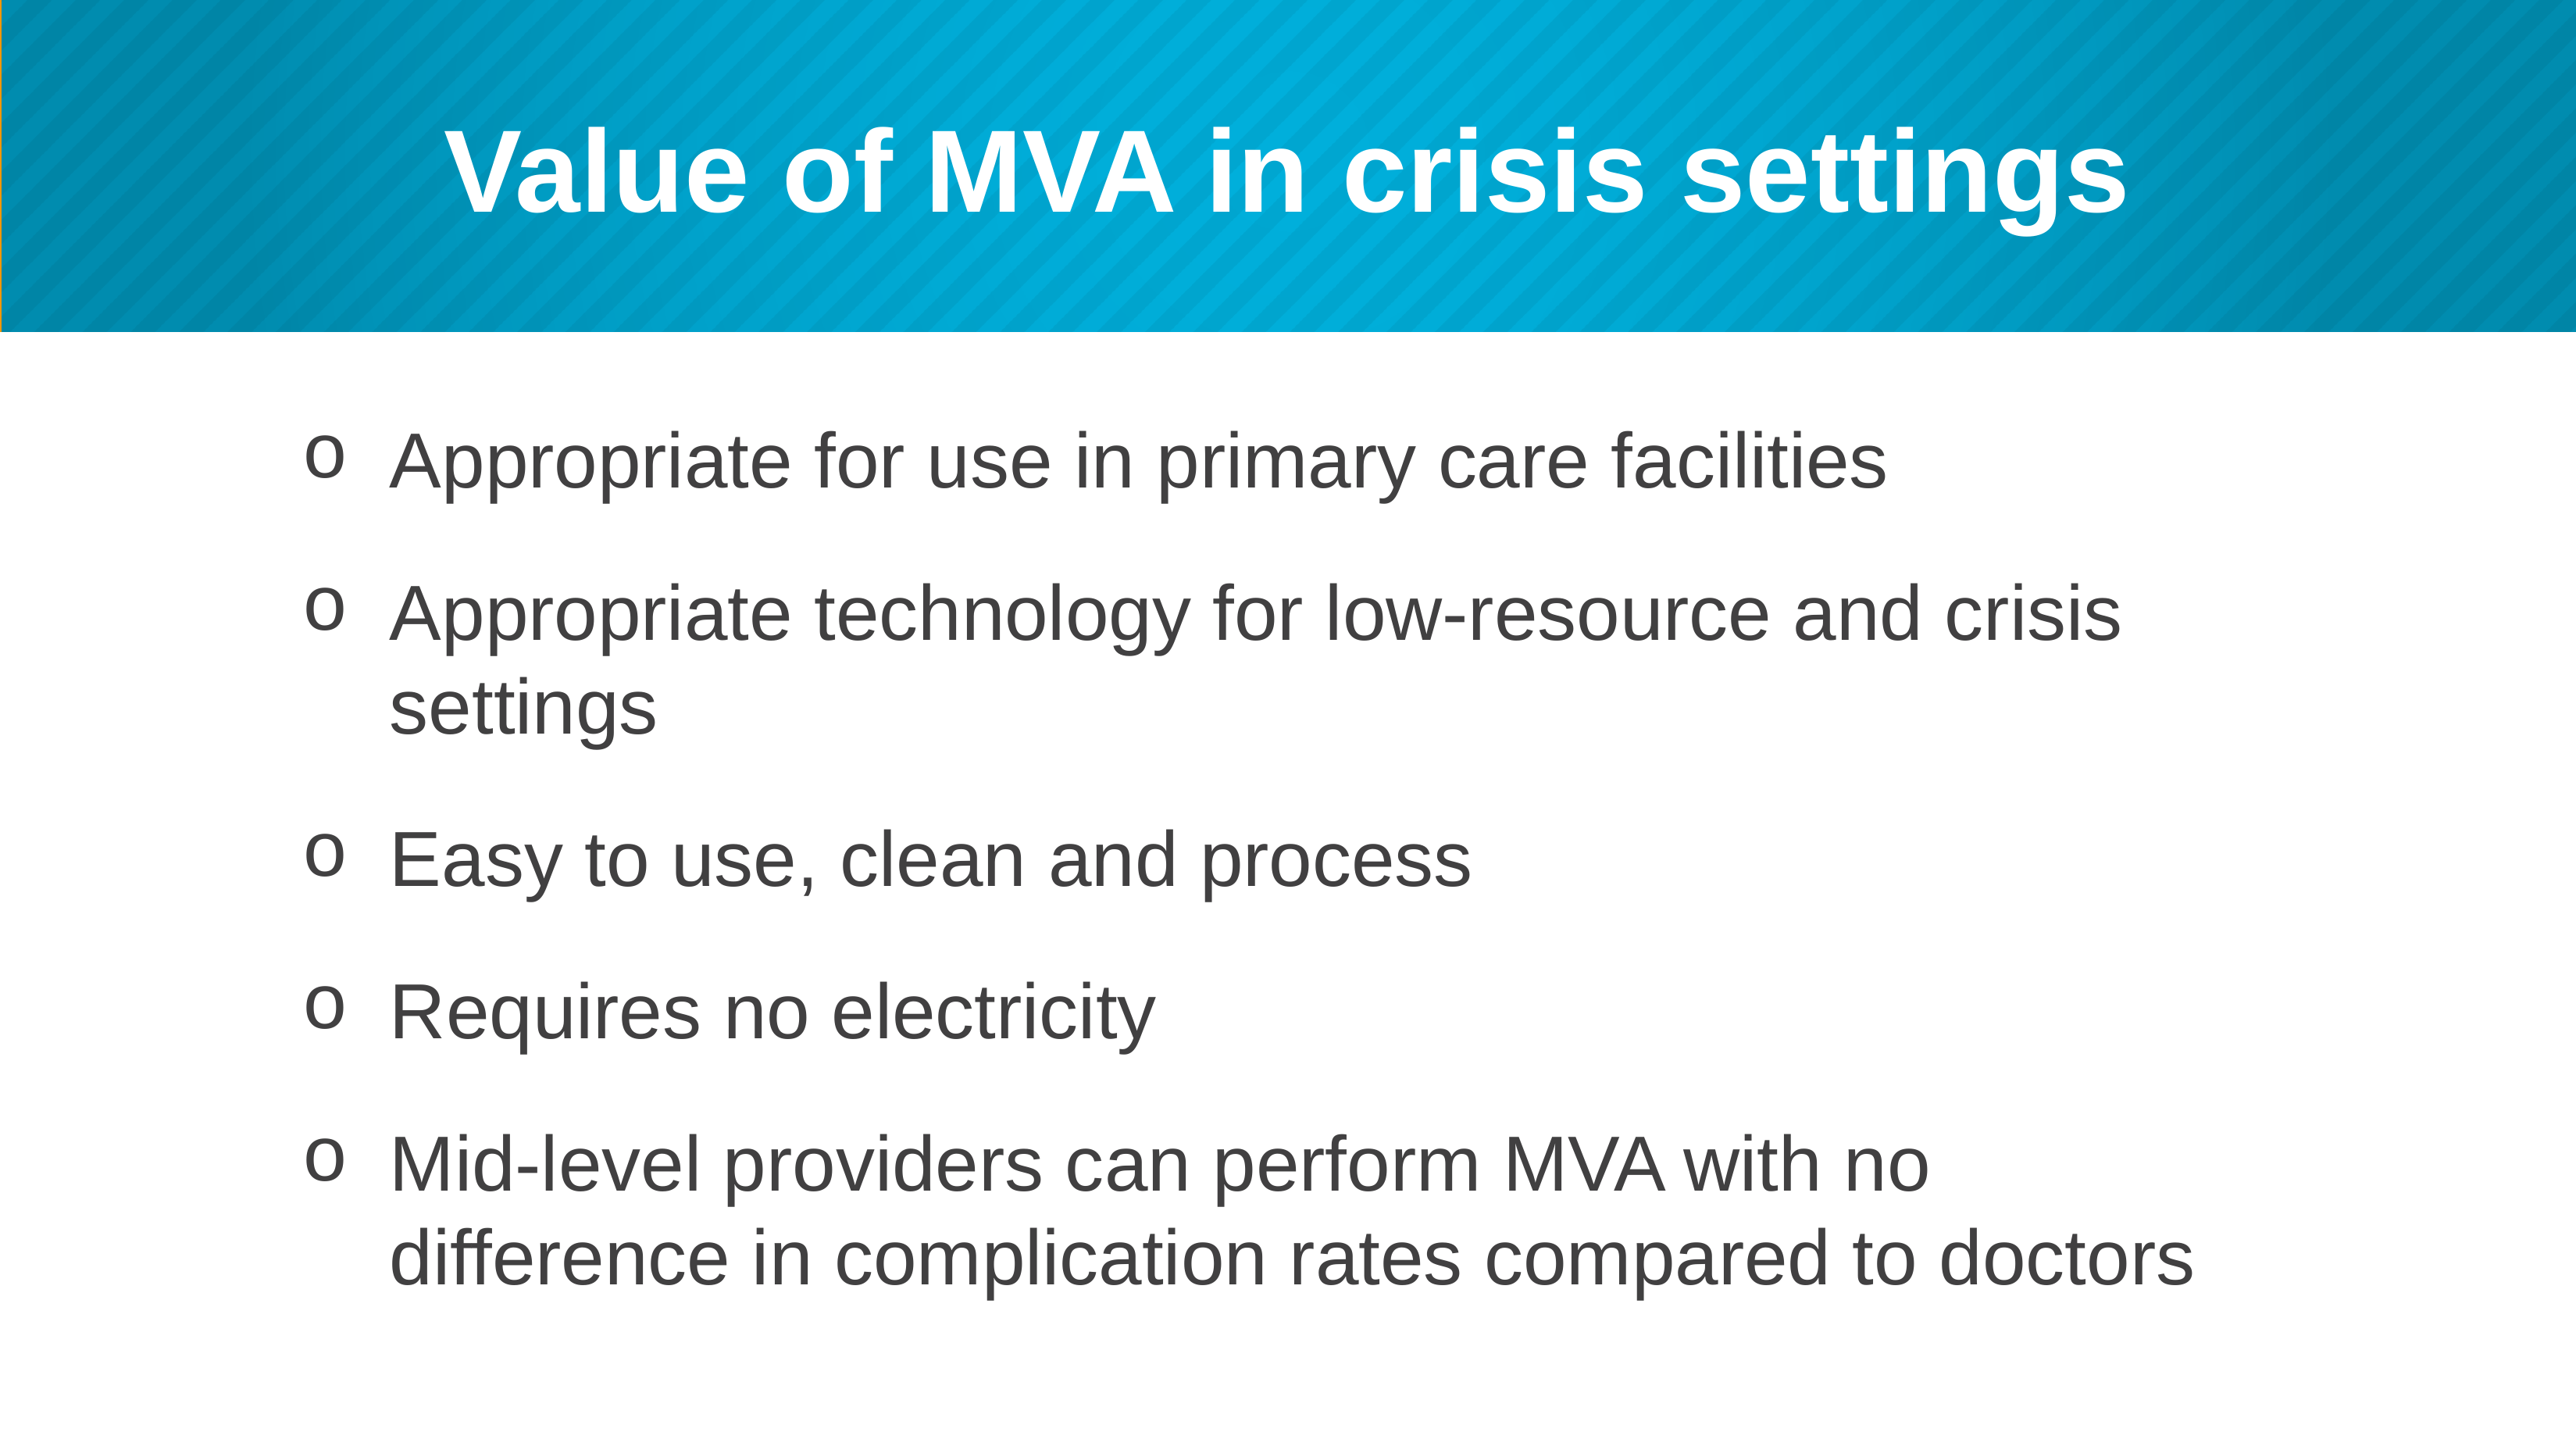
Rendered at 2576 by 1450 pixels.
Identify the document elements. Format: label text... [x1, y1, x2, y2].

title Value of MVA in crisis settings [350, 94, 2225, 237]
list Appropriate for use in primary care facilities Appropriate technology for low-resource and crisis settings Easy to use, clean and process Requires no electricity Mid-level providers can perform MVA with no difference in complication rates compared to doctors [301, 410, 2264, 1405]
